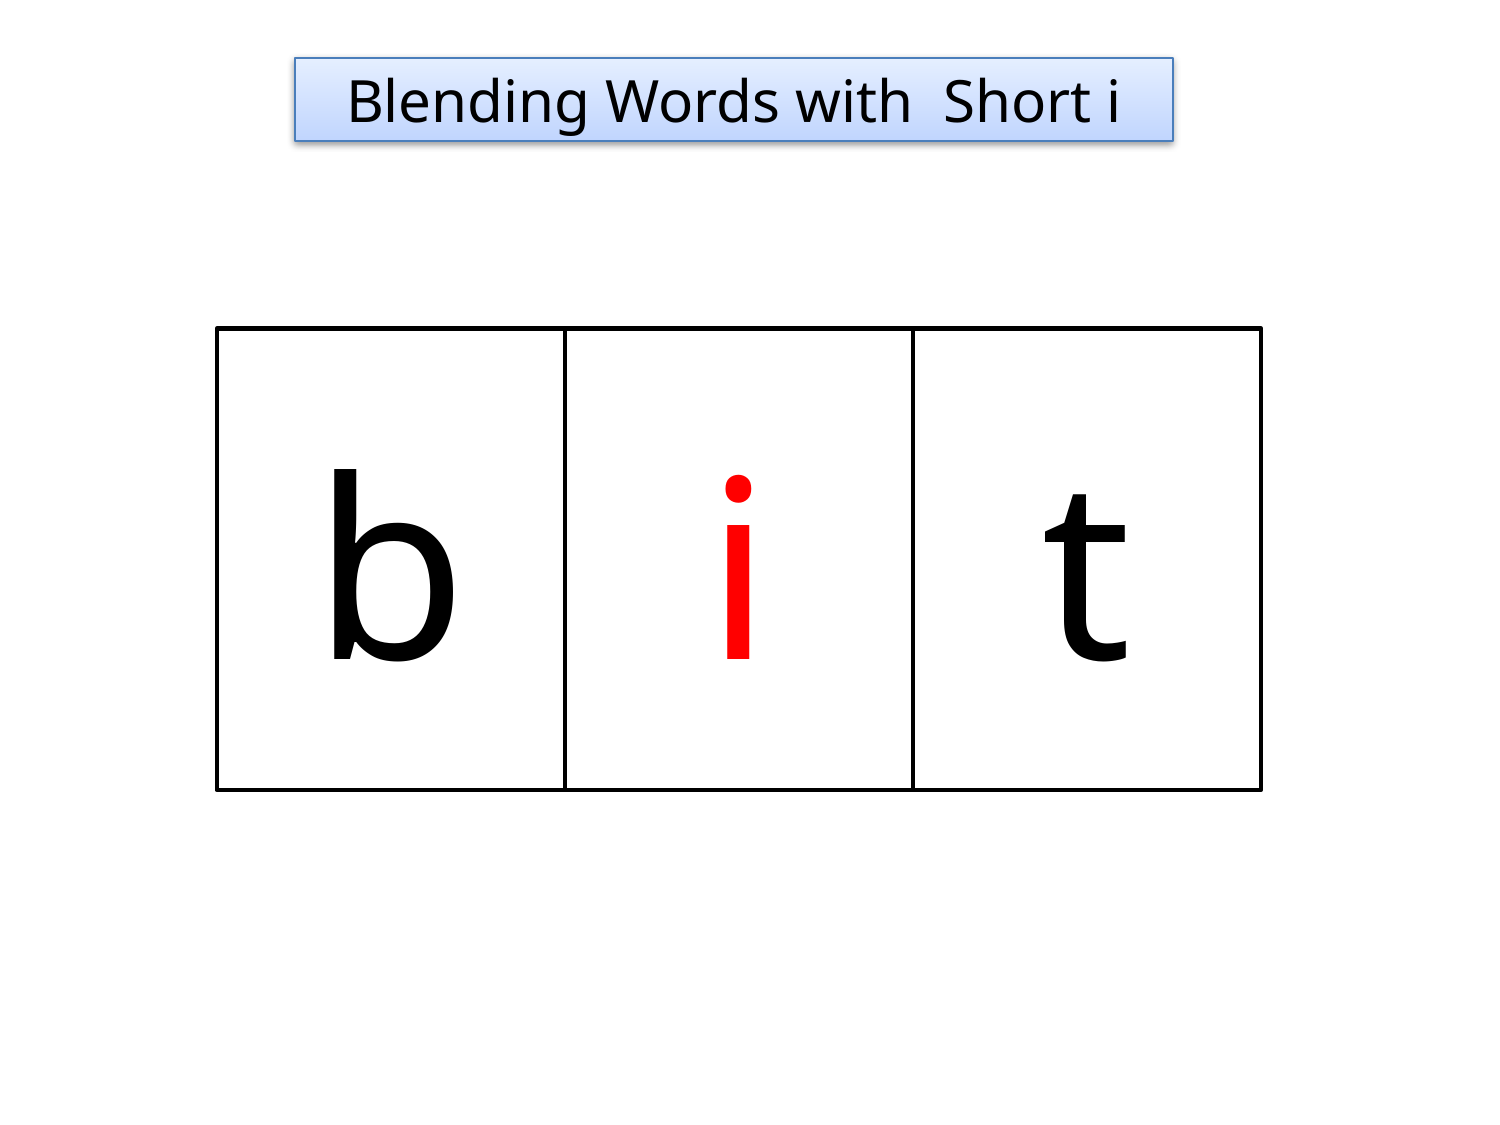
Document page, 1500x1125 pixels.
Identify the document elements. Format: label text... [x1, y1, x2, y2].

text_box b [215, 326, 563, 792]
text_box t [911, 326, 1263, 792]
text_box Blending Words with Short i [294, 57, 1174, 142]
text_box i [563, 326, 911, 792]
